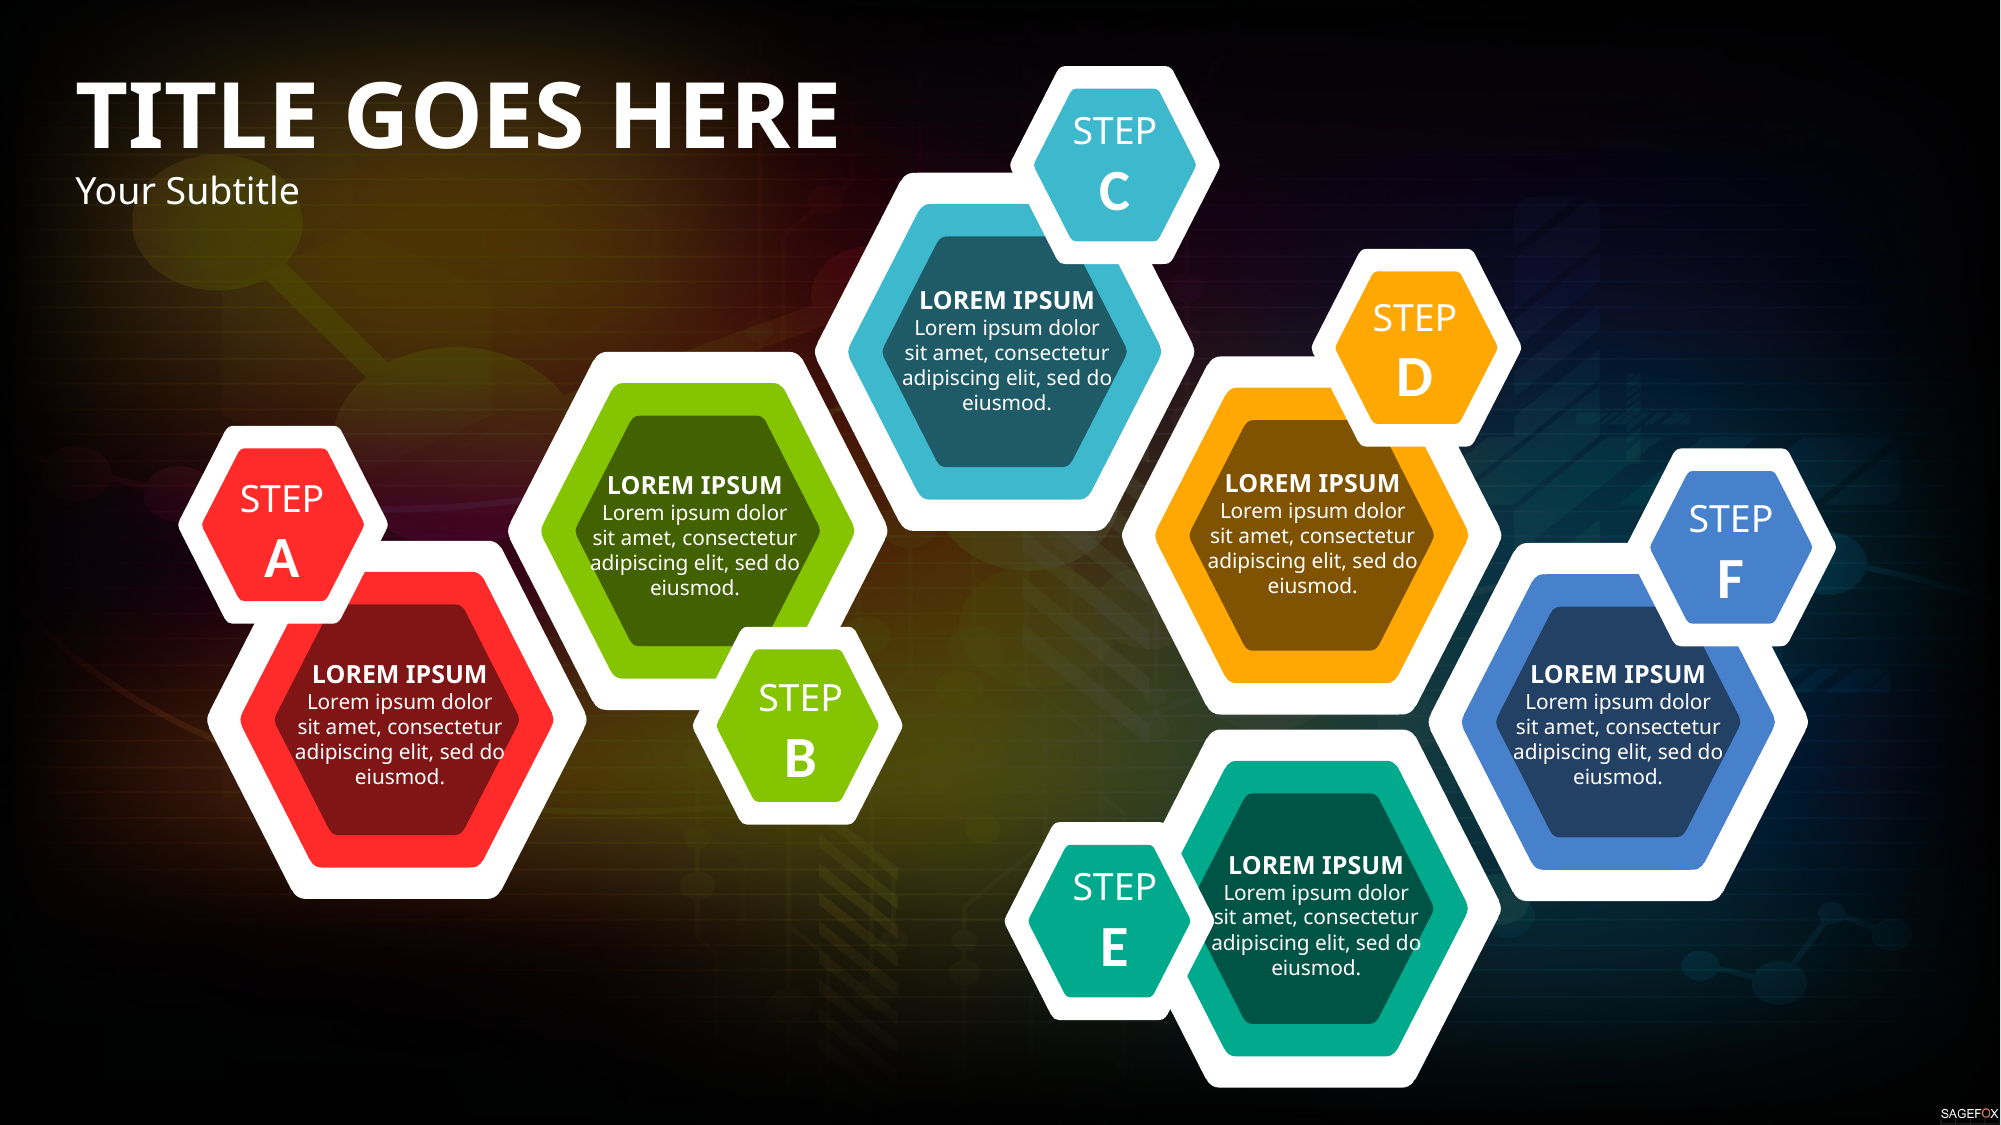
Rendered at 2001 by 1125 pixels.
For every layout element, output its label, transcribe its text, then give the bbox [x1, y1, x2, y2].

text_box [508, 351, 888, 710]
text_box TITLE GOES HERE Your Subtitle [60, 49, 1036, 220]
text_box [1428, 542, 1808, 902]
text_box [1122, 356, 1502, 715]
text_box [814, 172, 1195, 531]
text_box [1004, 822, 1215, 1021]
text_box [178, 425, 388, 624]
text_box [1311, 248, 1522, 447]
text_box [692, 626, 903, 825]
picture [0, 0, 2001, 1125]
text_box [1626, 448, 1836, 647]
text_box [1010, 66, 1220, 265]
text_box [207, 540, 587, 899]
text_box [1121, 729, 1501, 1088]
